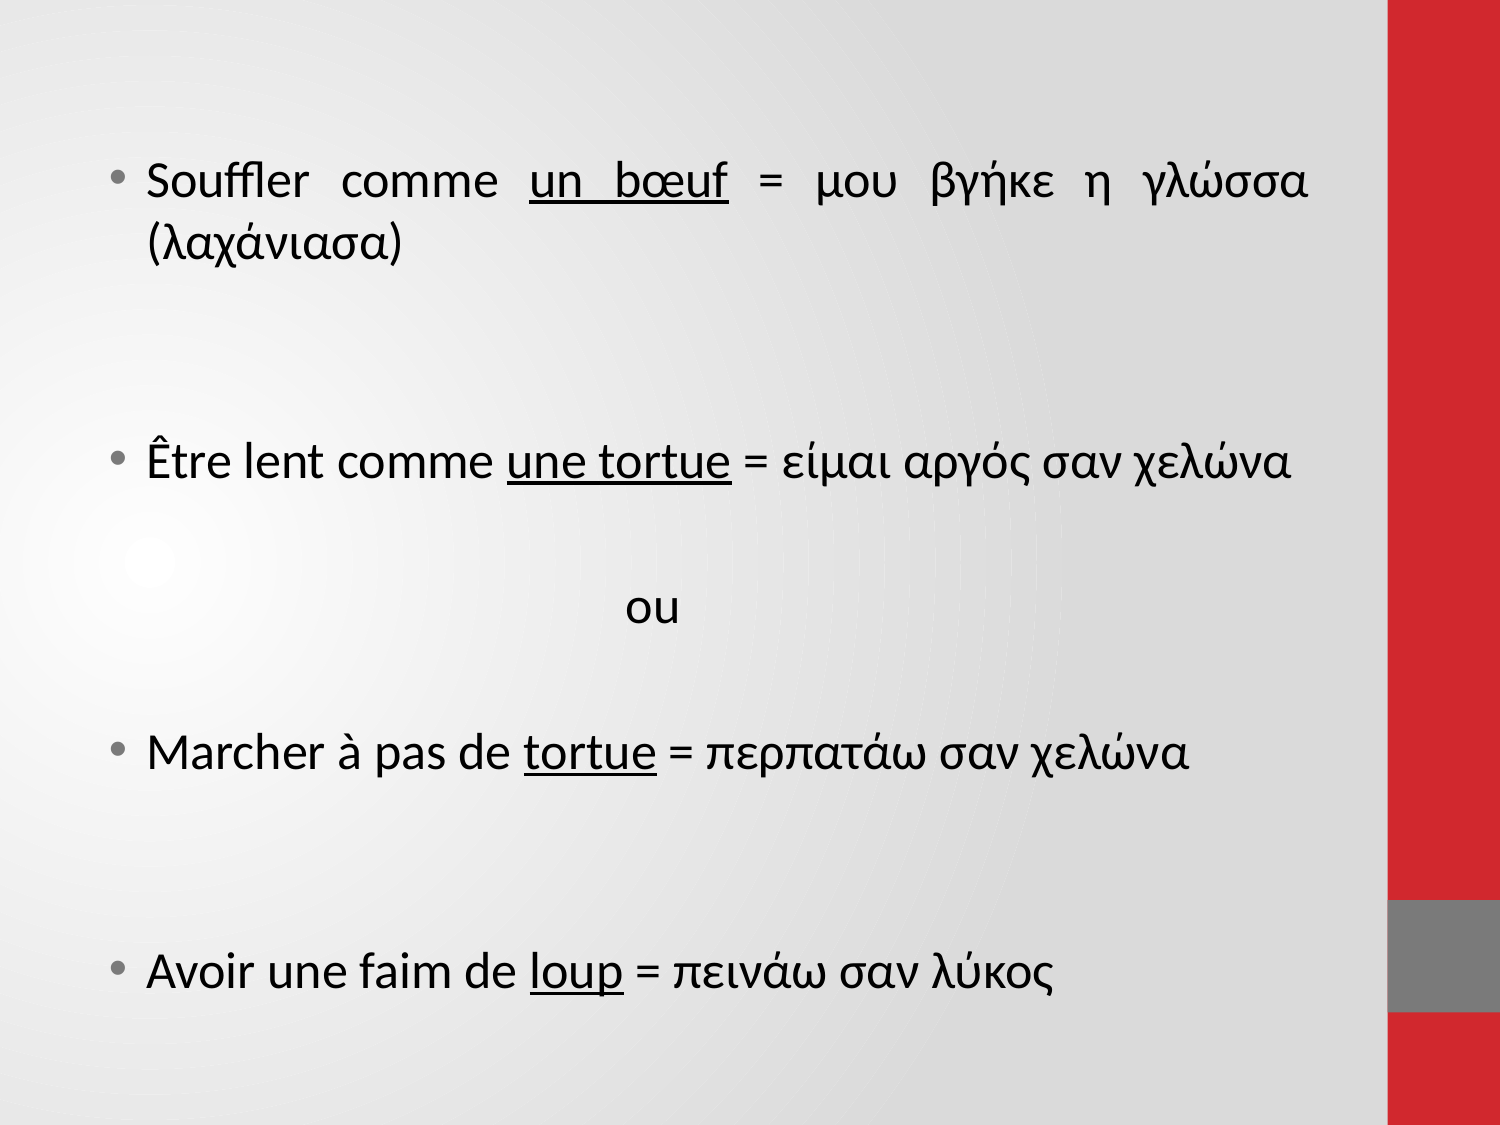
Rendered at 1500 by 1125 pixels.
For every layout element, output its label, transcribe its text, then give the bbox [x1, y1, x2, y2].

list Souffler comme un bœuf = μου βγήκε η γλώσσα (λαχάνιασα) Être lent comme une tortue = είμαι αργός σαν χελώνα ou Marcher à pas de tortue = περπατάω σαν χελώνα Avoir une faim de loup = πεινάω σαν λύκος [75, 137, 1325, 1088]
